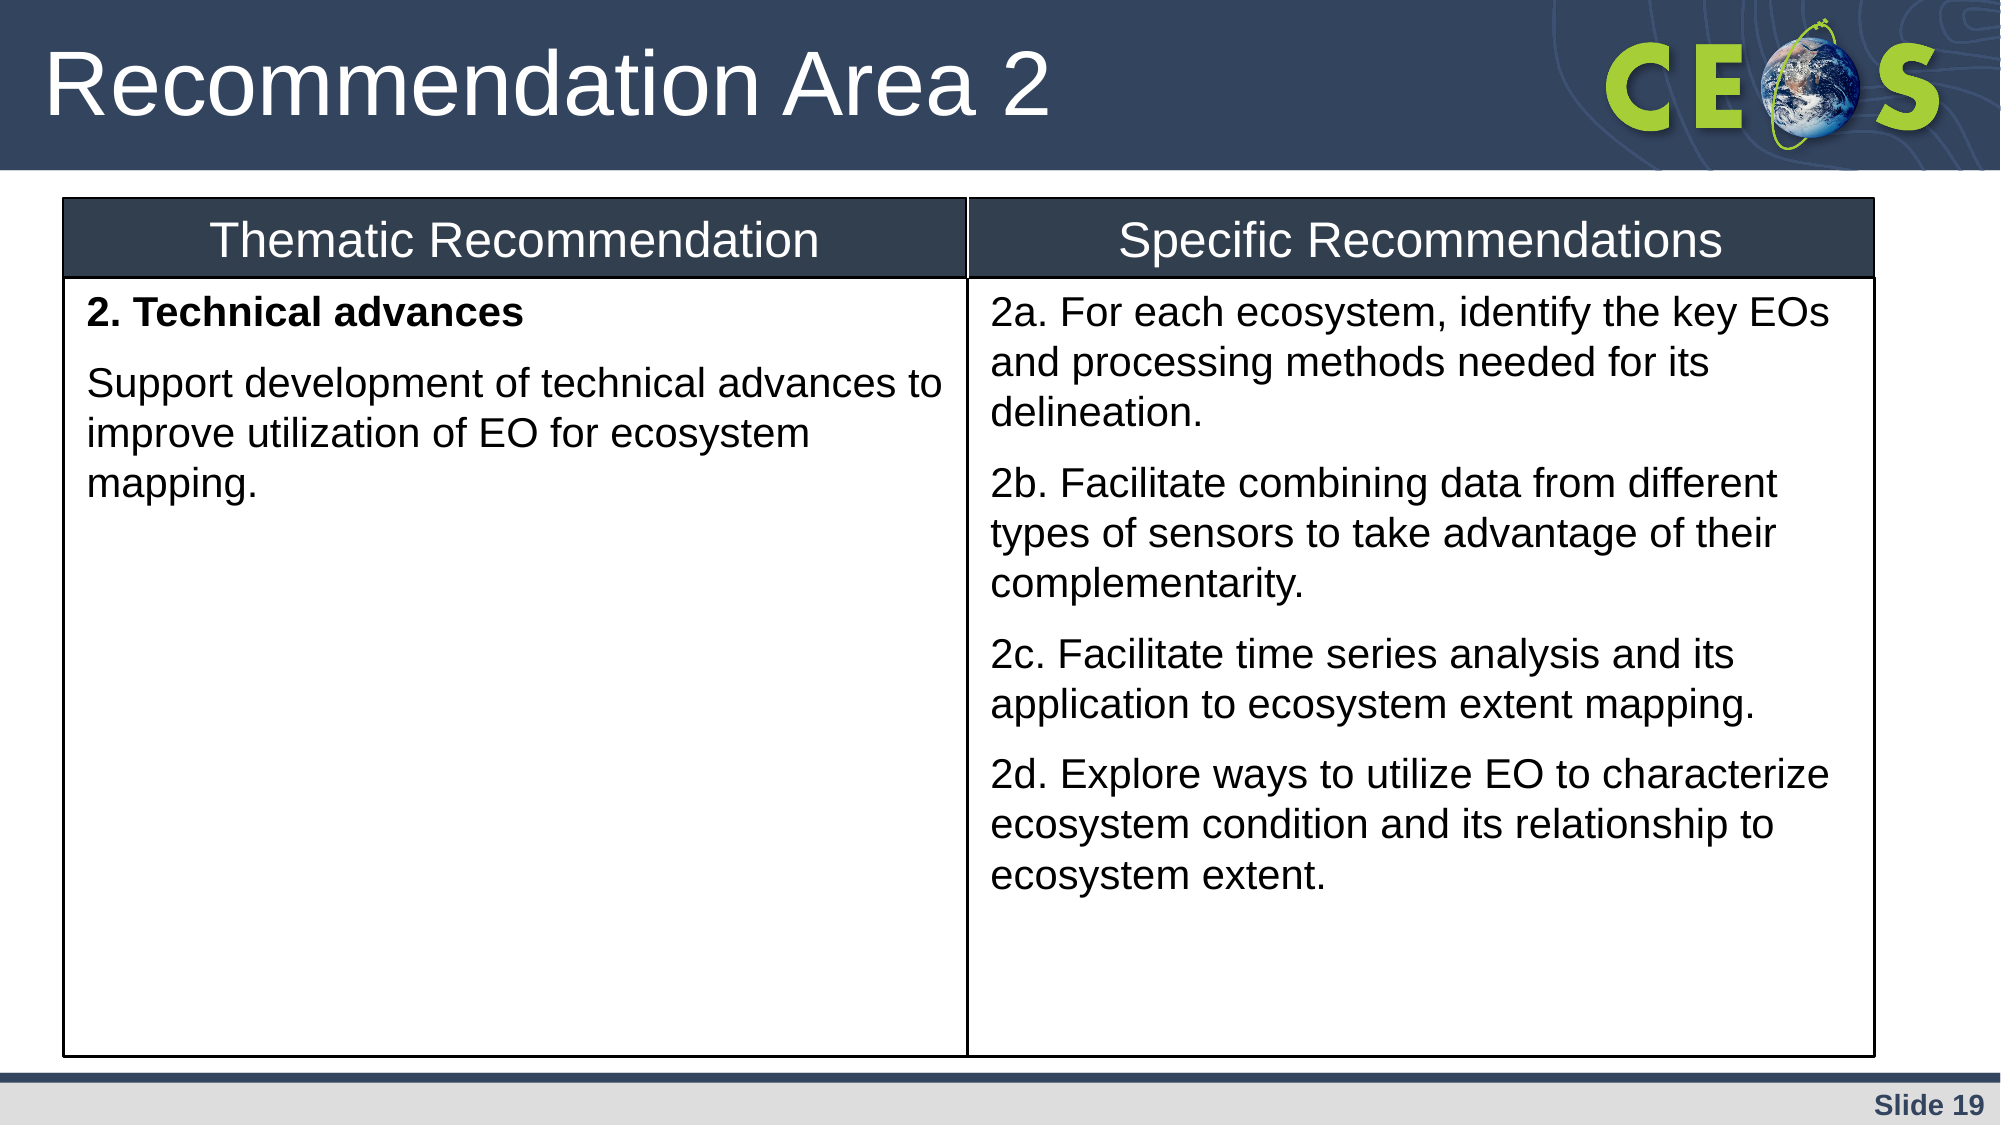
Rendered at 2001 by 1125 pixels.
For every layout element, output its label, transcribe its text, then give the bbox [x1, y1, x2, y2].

text_box Thematic Recommendation [63, 197, 966, 278]
picture [1606, 18, 1939, 150]
text_box Specific Recommendations [969, 197, 1875, 278]
list 2. Technical advances Support development of technical advances to improve utilization of EO for ecosystem mapping. [63, 278, 967, 1057]
title Recommendation Area 2 [28, 28, 1569, 157]
list 2a. For each ecosystem, identify the key EOs and processing methods needed for its delineation. 2b. Facilitate combining data from different types of sensors to take advantage of their complementarity. 2c. Facilitate time series analysis and its application to ecosystem extent mapping. 2d. Explore ways to utilize EO to characterize ecosystem condition and its relationship to ecosystem extent. [967, 278, 1875, 1057]
